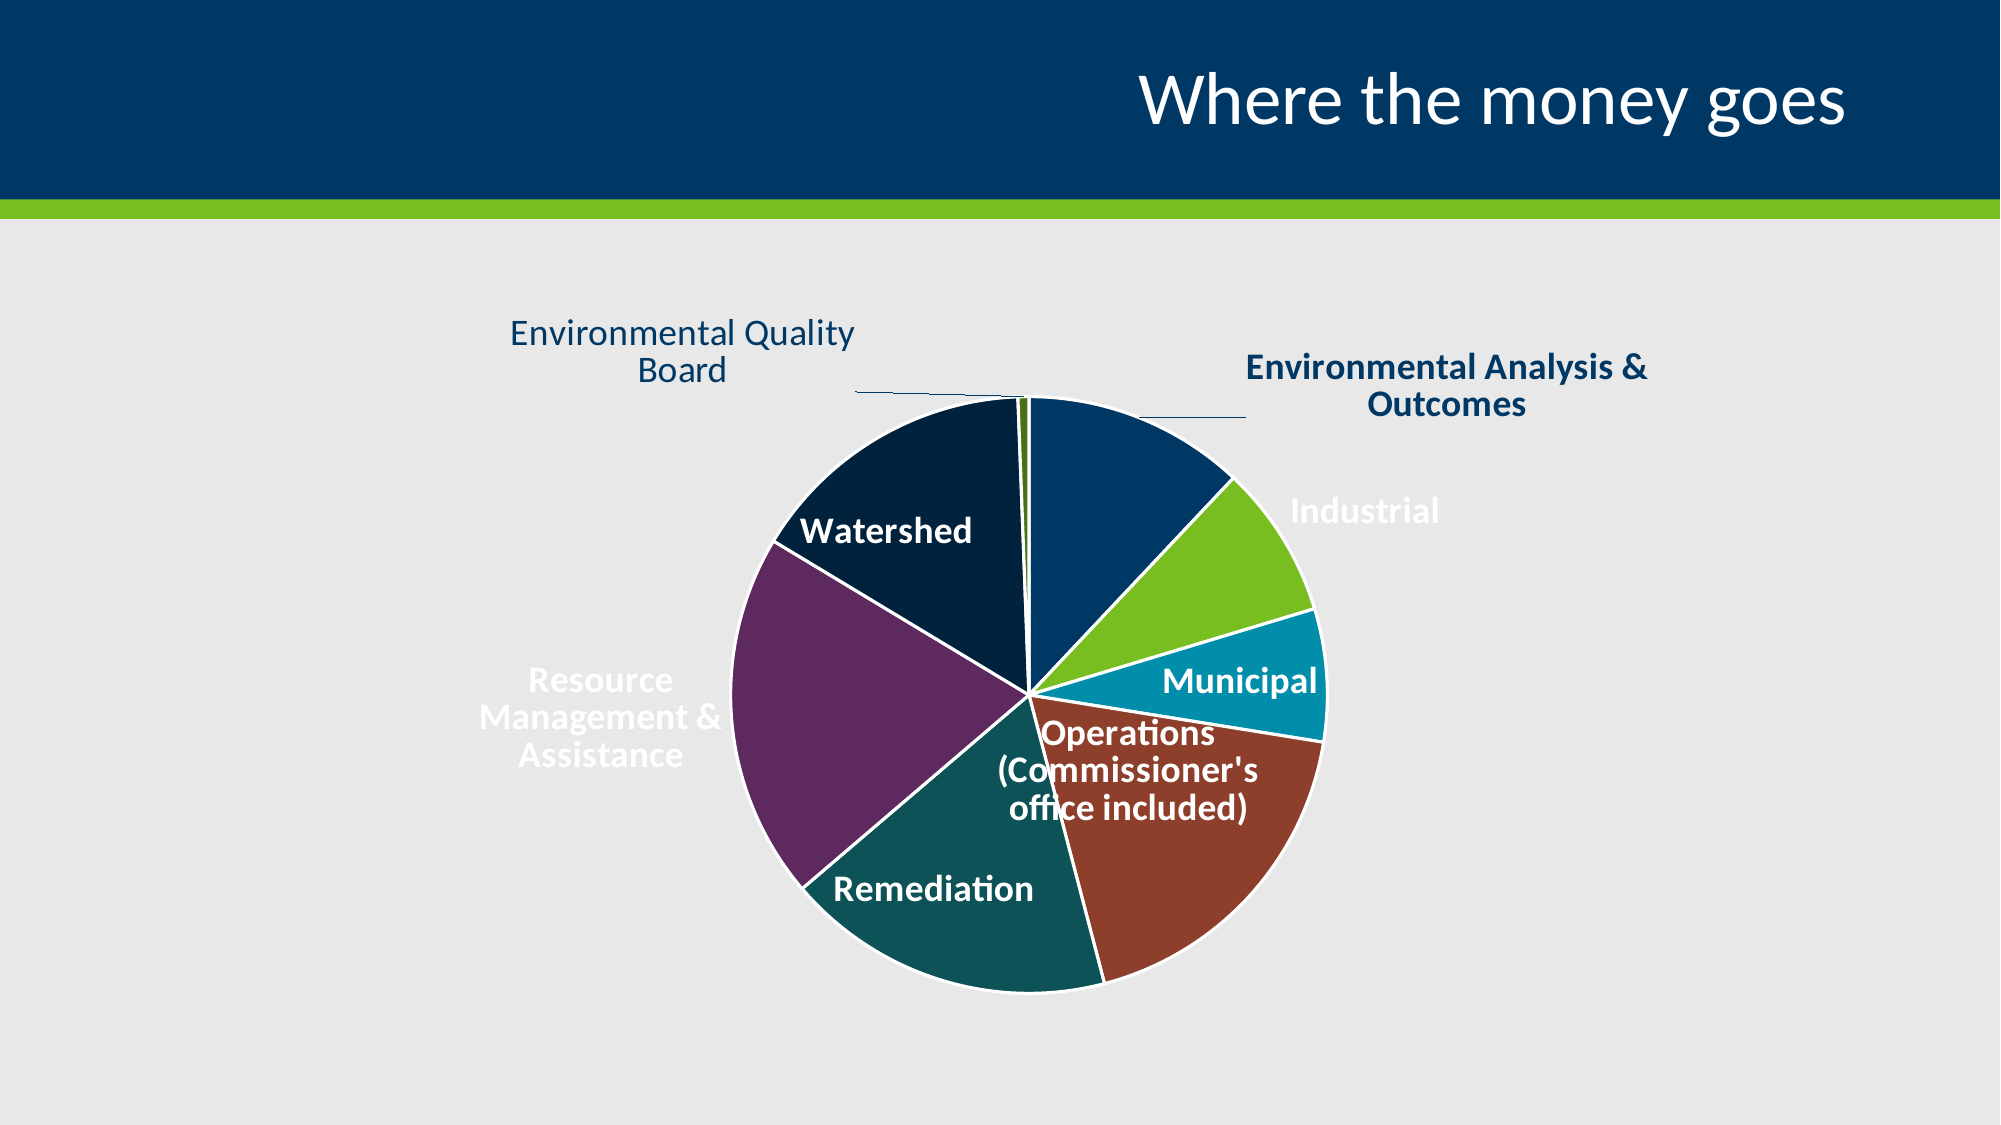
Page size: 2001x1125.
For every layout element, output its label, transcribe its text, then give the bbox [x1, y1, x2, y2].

title Where the money goes [137, 24, 1863, 175]
chart [332, 235, 1667, 1125]
